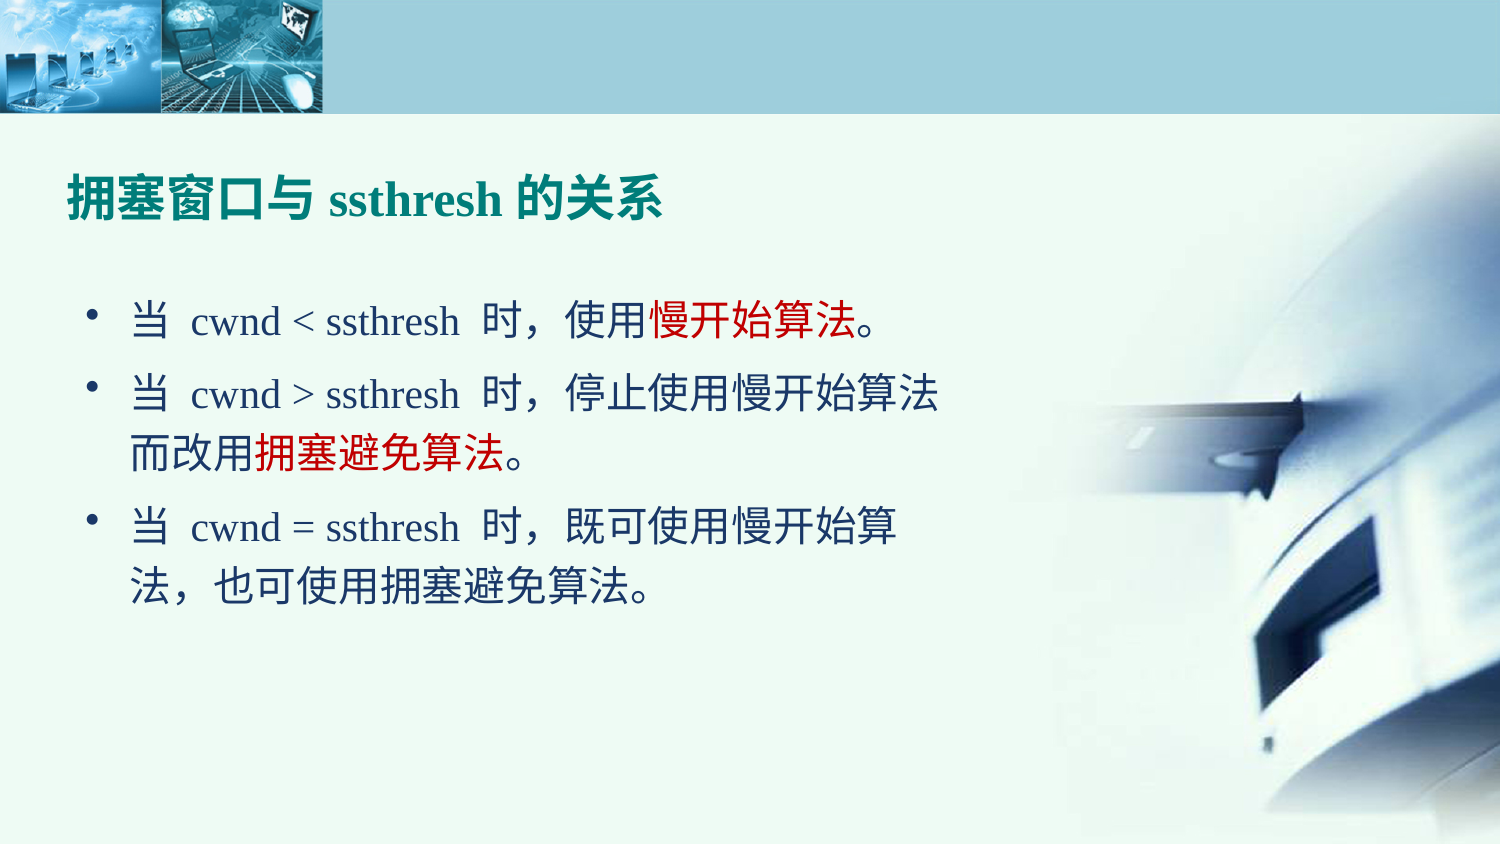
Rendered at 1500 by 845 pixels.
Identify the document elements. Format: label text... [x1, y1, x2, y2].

picture [0, 0, 1500, 844]
title 拥塞窗口与ssthresh的关系 [34, 151, 698, 235]
list 当 cwnd < ssthresh 时，使用慢开始算法。 当 cwnd > ssthresh 时，停止使用慢开始算法而改用拥塞避免算法。 当 cwnd = ssthresh 时，既可使用慢开始算法，也可使用拥塞避免算法。 [70, 276, 985, 552]
